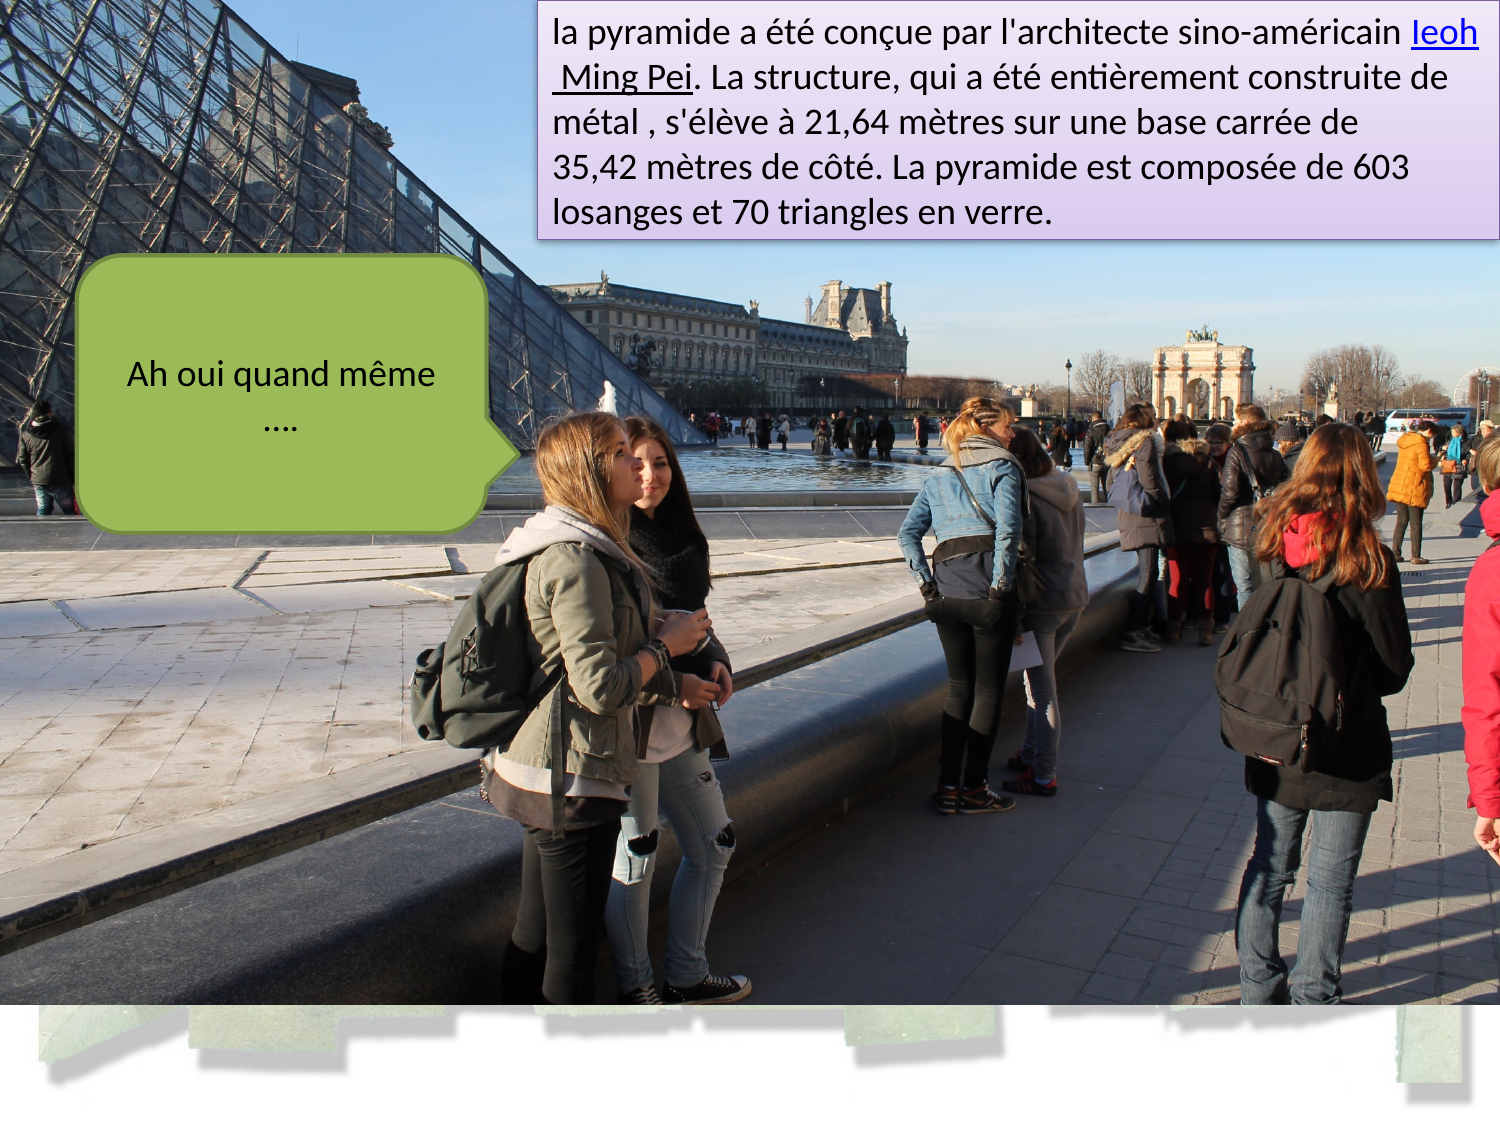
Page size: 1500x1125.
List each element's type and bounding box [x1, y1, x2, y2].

list [0, 0, 1500, 1006]
